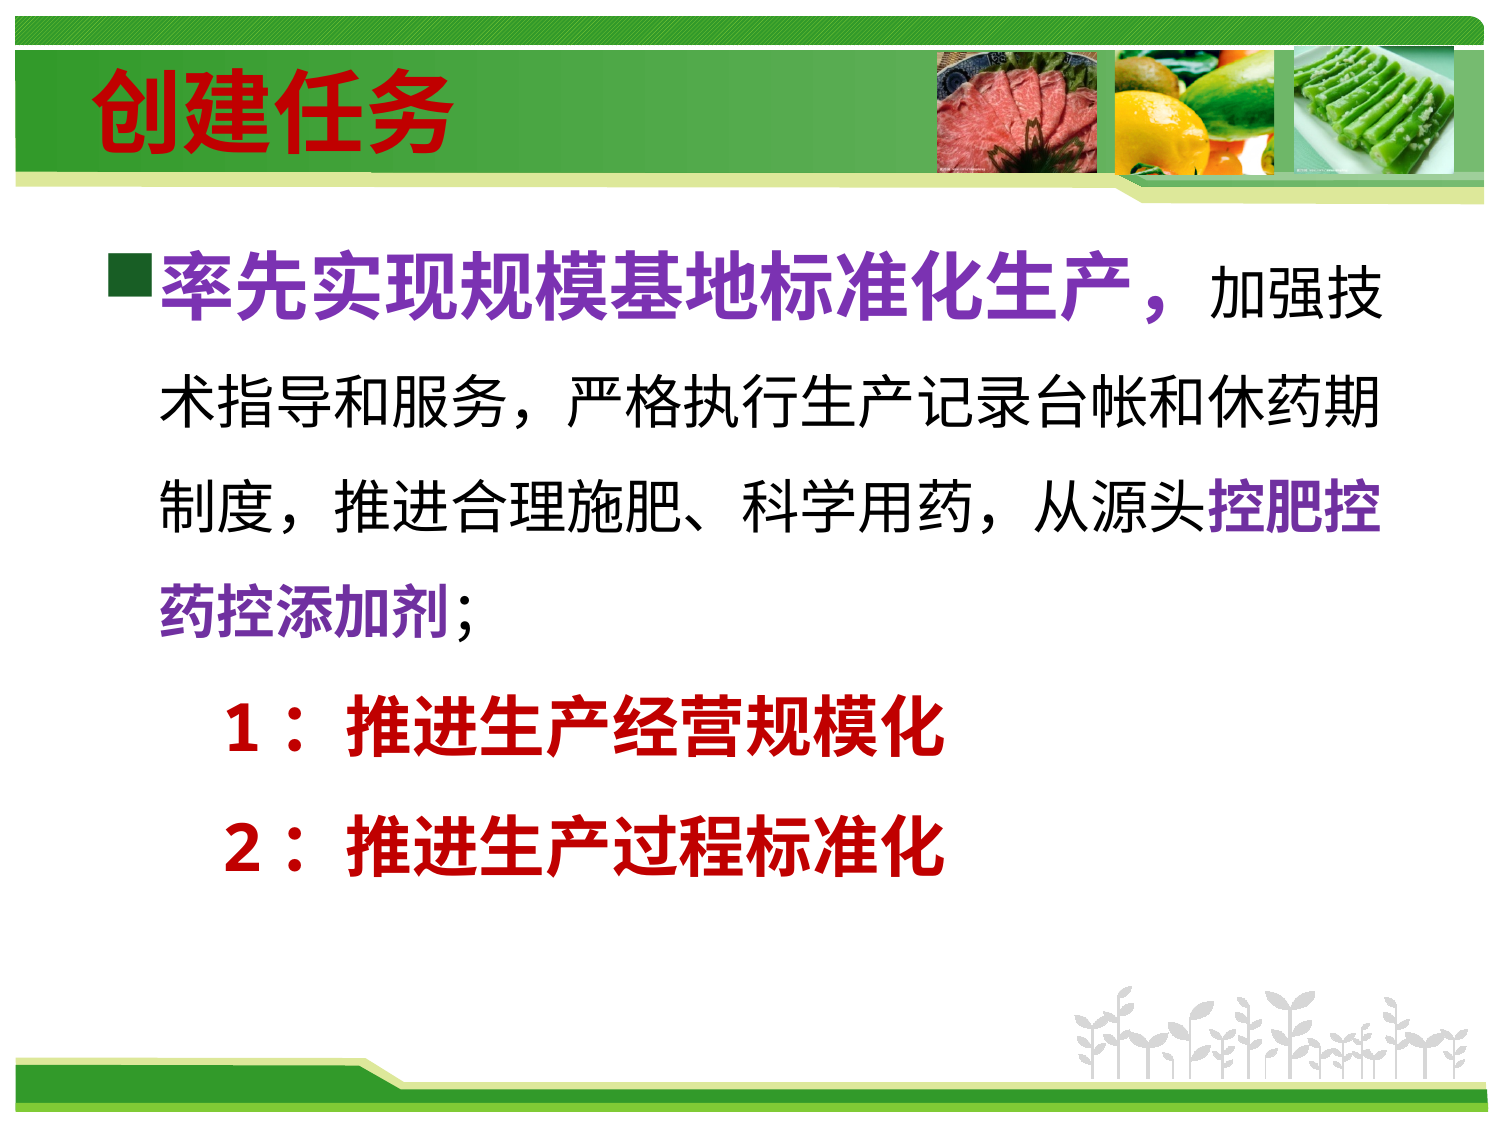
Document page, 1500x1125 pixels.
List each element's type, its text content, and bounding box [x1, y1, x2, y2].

title 创建任务 [74, 38, 1138, 182]
picture [1138, 50, 1275, 175]
picture [1294, 46, 1454, 174]
list 率先实现规模基地标准化生产，加强技术指导和服务，严格执行生产记录台帐和休药期制度，推进合理施肥、科学用药，从源头控肥控药控添加剂； 1：推进生产经营规模化 2：推进生产过程标准化 [87, 187, 1438, 965]
